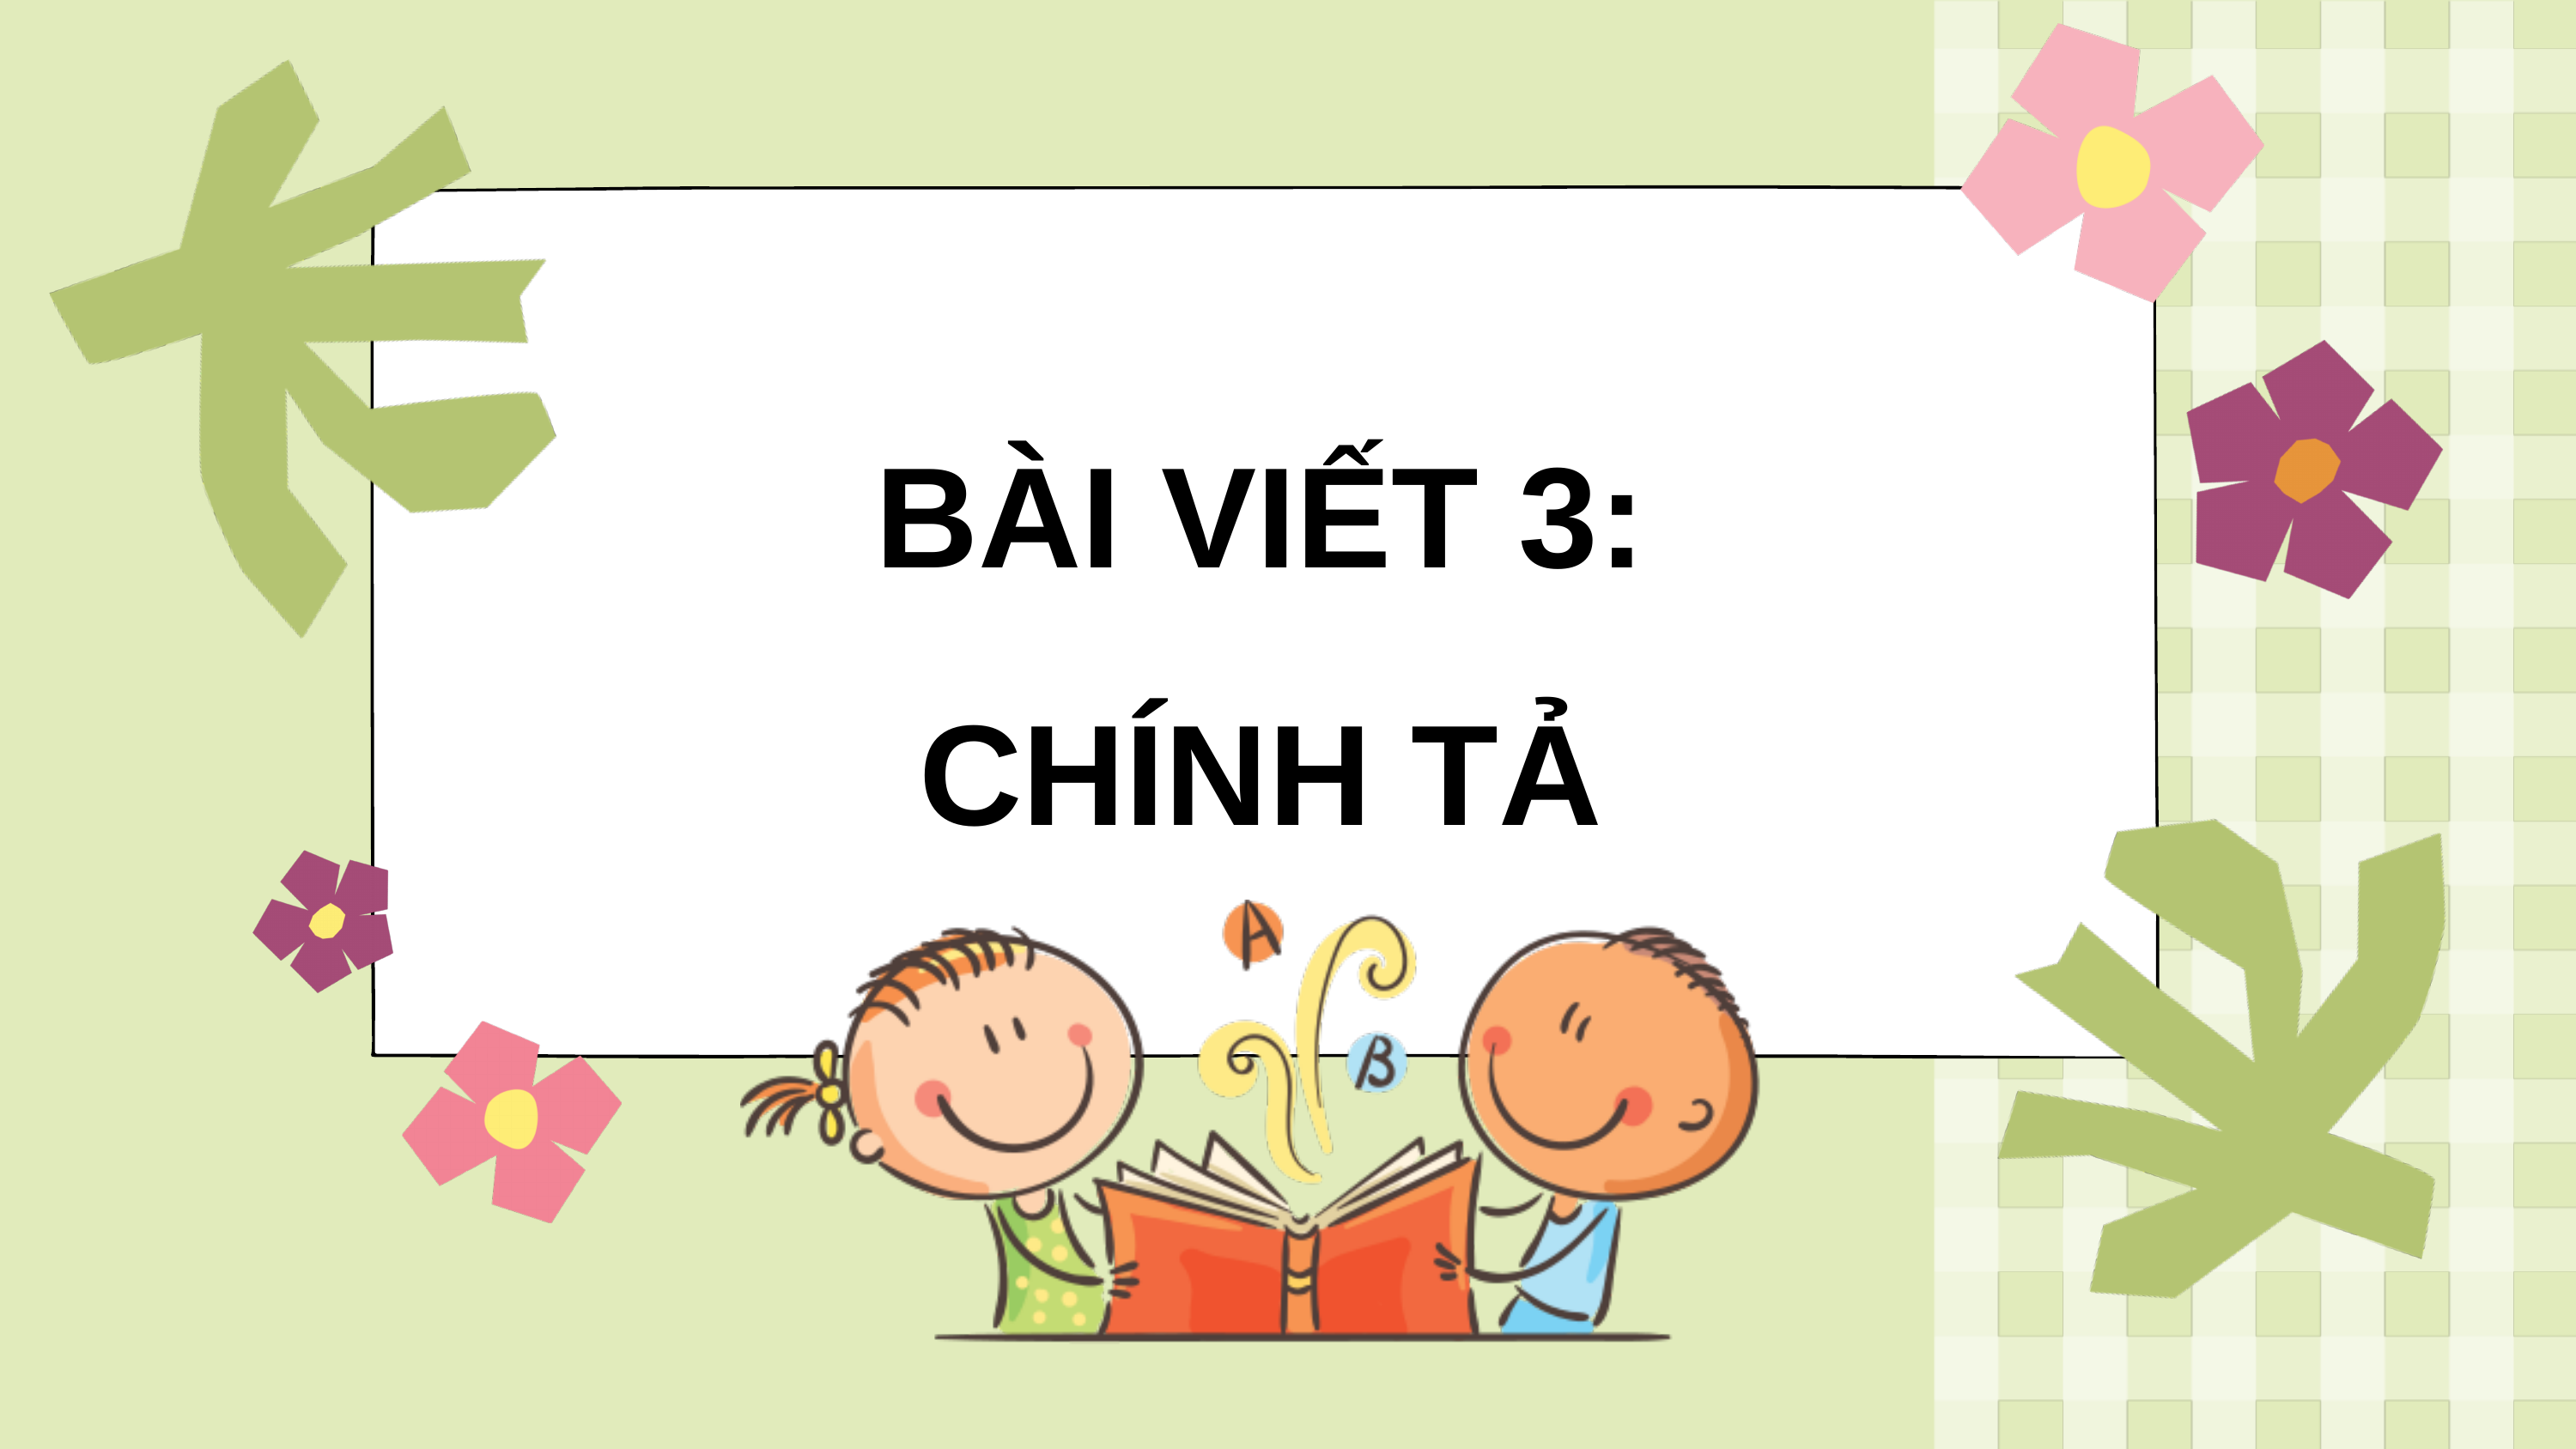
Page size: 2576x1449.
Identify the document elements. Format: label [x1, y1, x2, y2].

picture [1927, 0, 2576, 1449]
picture [3, 1, 595, 678]
text_box [370, 185, 2160, 1059]
picture [401, 1021, 622, 1223]
picture [231, 818, 404, 1011]
picture [739, 899, 1771, 1344]
